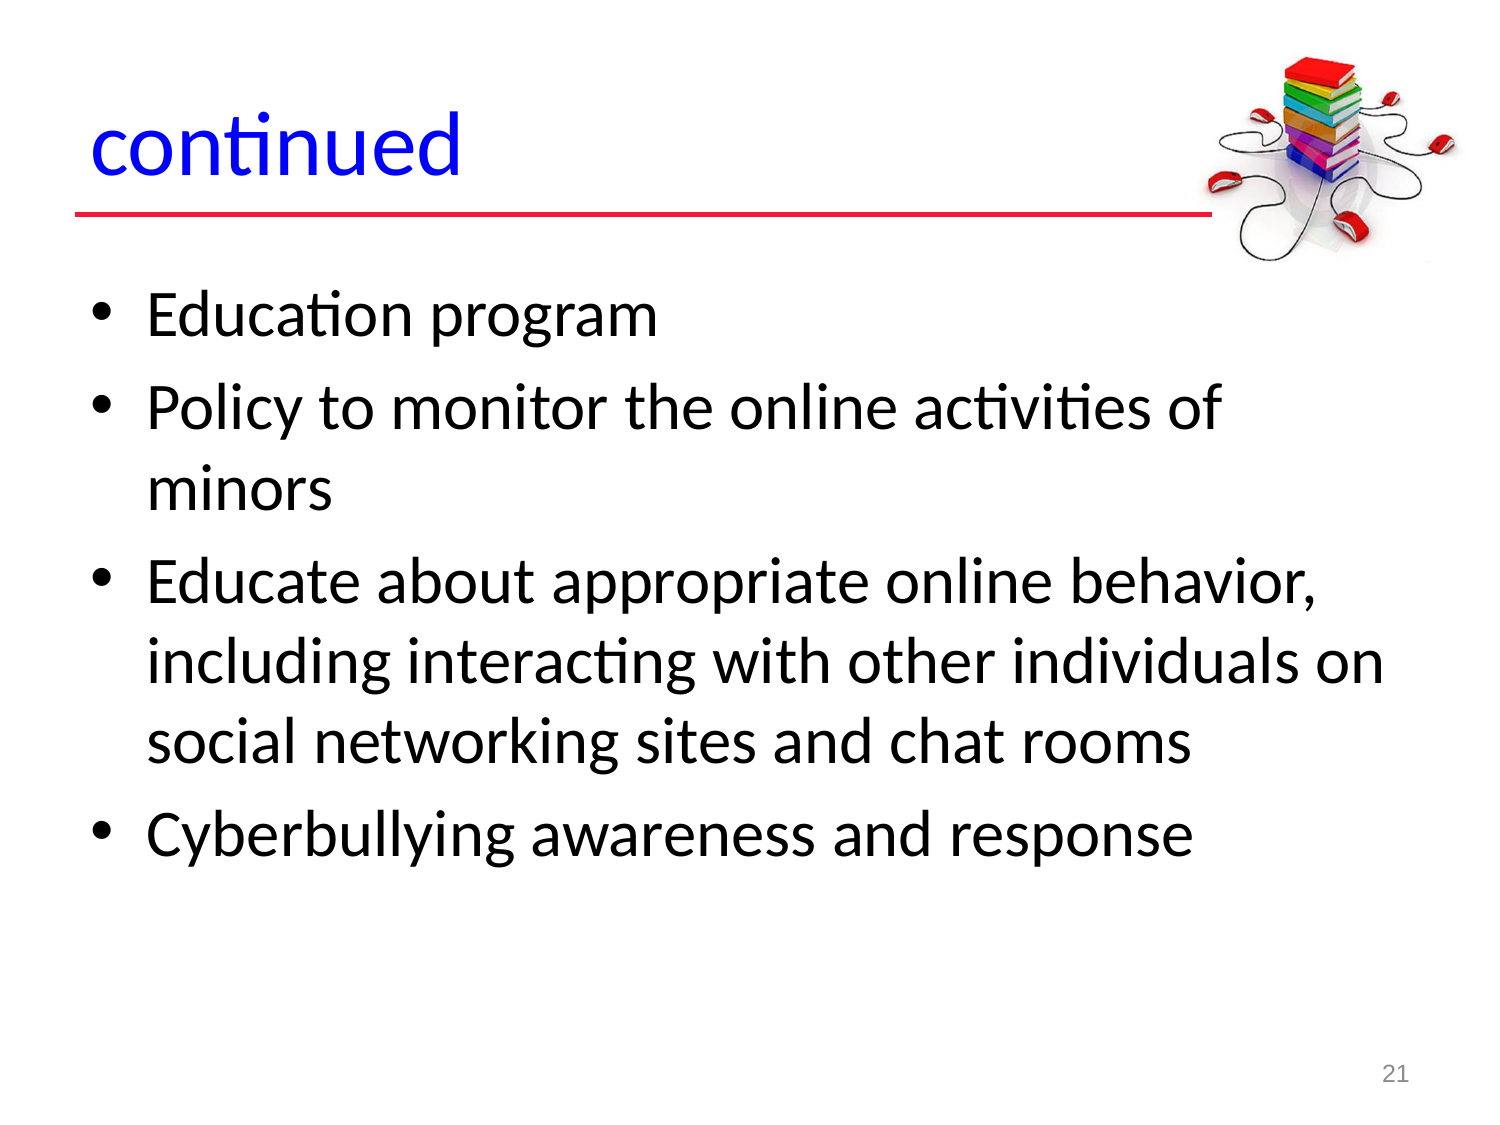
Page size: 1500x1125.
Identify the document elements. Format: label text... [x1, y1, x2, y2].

slide_number 21 [1074, 1042, 1425, 1103]
title continued [74, 44, 1426, 233]
picture [1187, 37, 1475, 263]
list Education program Policy to monitor the online activities of minors Educate about appropriate online behavior, including interacting with other individuals on social networking sites and chat rooms Cyberbullying awareness and response [74, 262, 1426, 1006]
